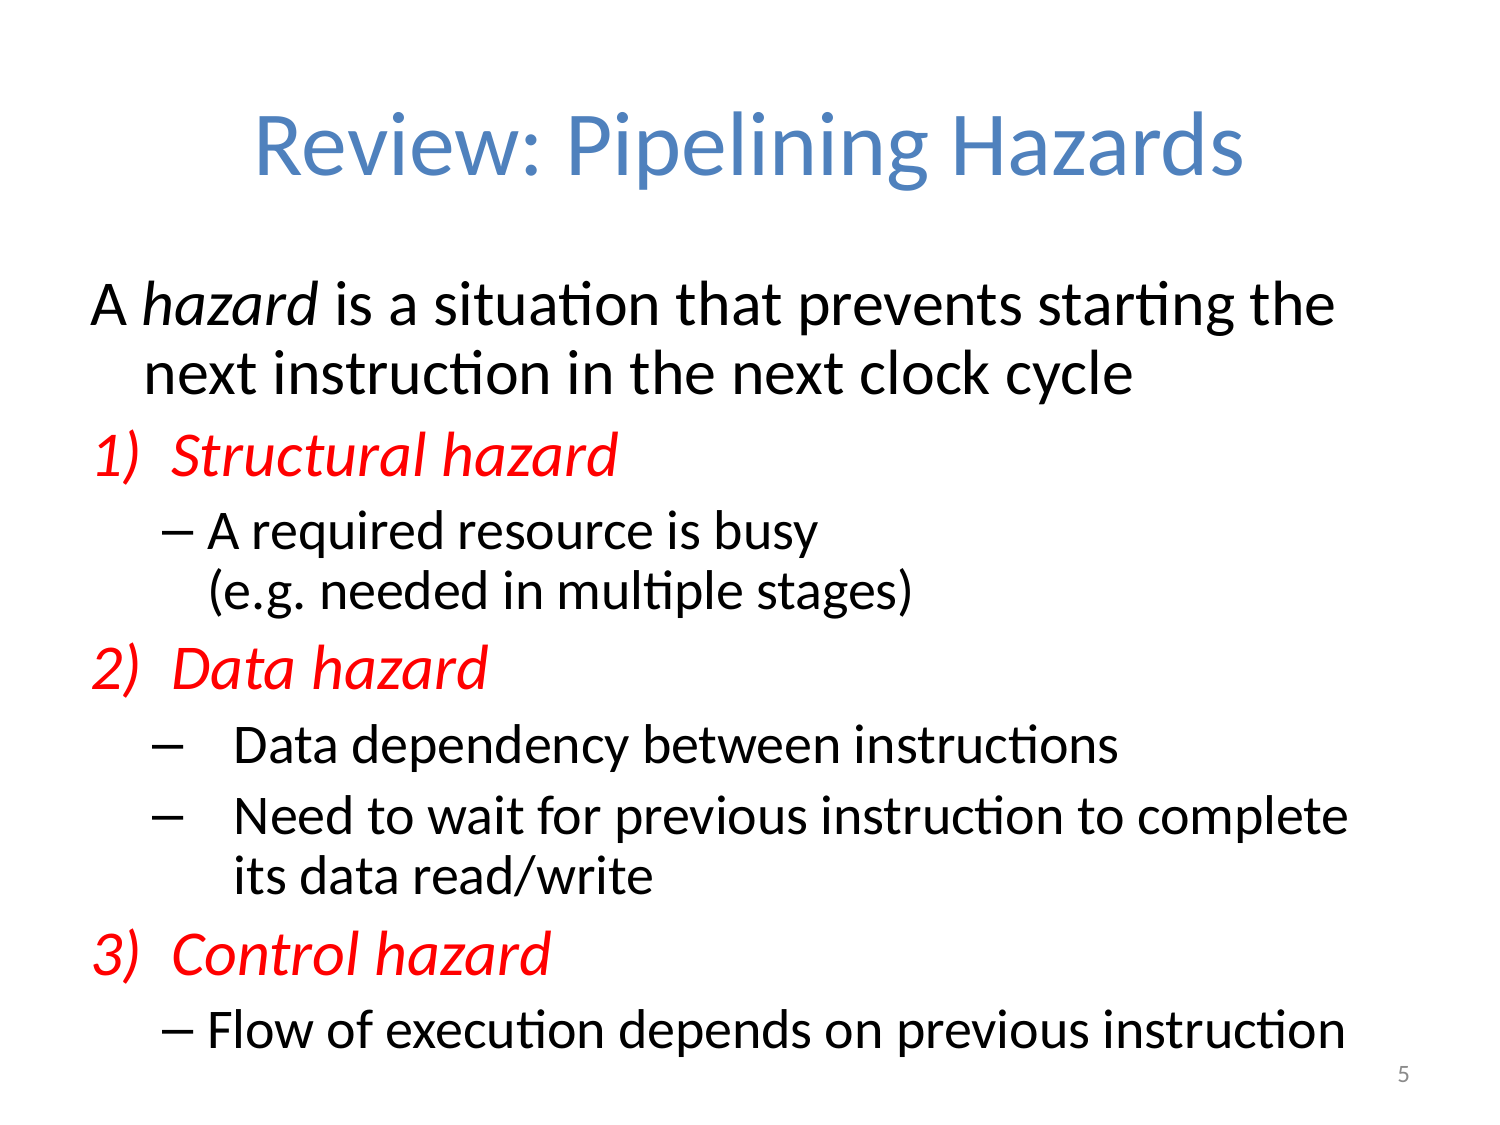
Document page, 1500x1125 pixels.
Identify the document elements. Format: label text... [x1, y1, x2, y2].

list A hazard is a situation that prevents starting the next instruction in the next clock cycle Structural hazard A required resource is busy (e.g. needed in multiple stages) Data hazard Data dependency between instructions Need to wait for previous instruction to complete its data read/write Control hazard Flow of execution depends on previous instruction [75, 262, 1425, 1073]
slide_number 5 [1074, 1042, 1425, 1103]
title Review: Pipelining Hazards [75, 45, 1425, 233]
